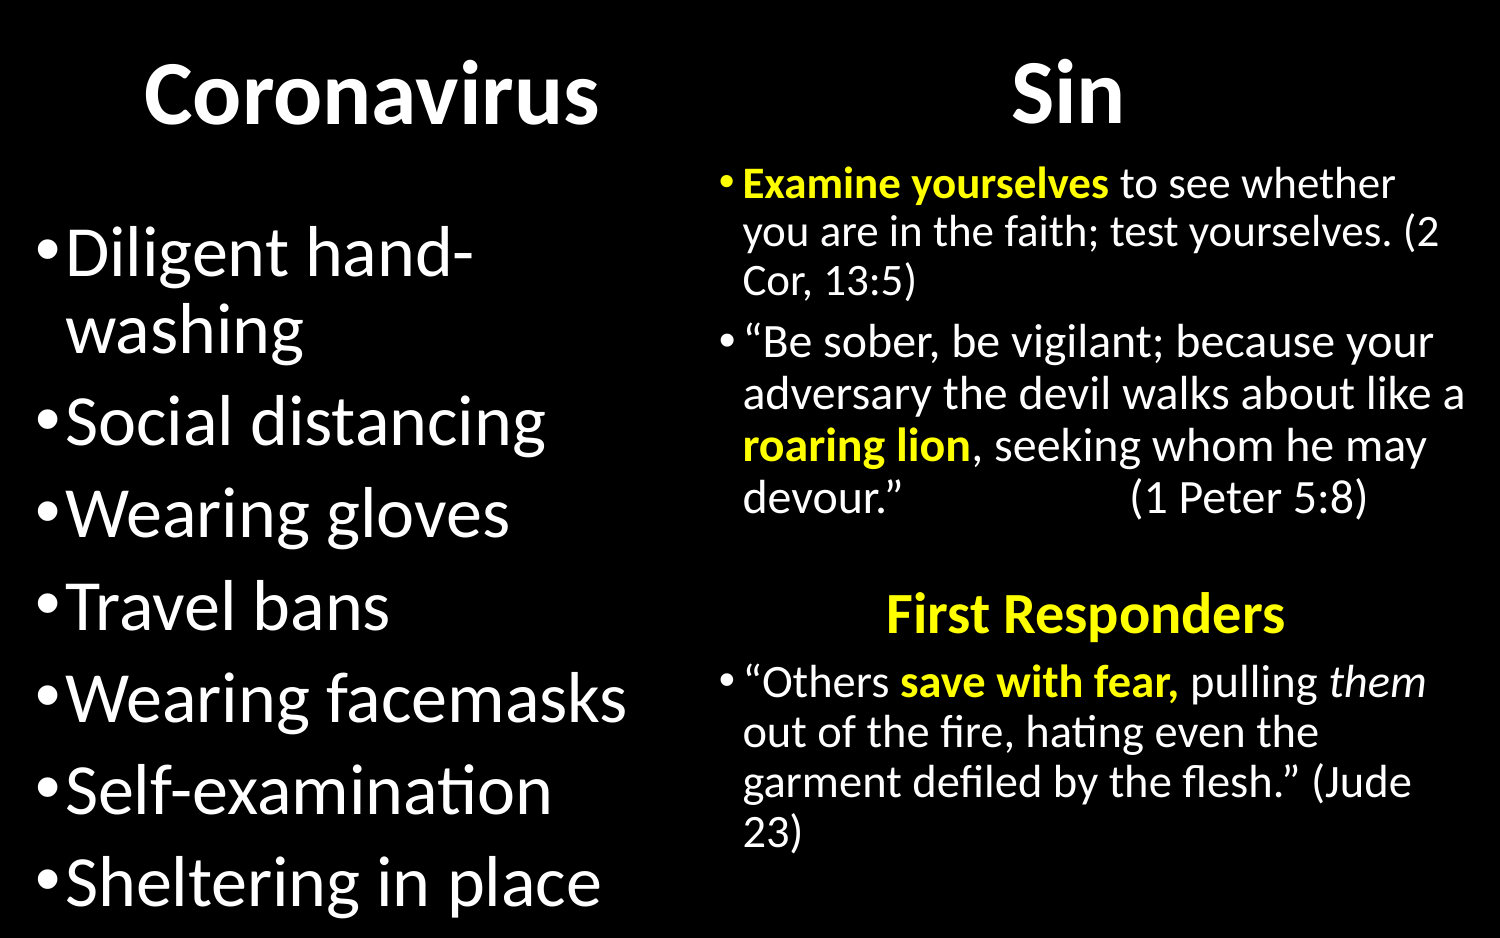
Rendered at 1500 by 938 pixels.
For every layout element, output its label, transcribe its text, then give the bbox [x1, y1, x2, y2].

list Examine yourselves to see whether you are in the faith; test yourselves. (2 Cor, 13:5) “Be sober, be vigilant; because your adversary the devil walks about like a roaring lion, seeking whom he may devour.” (1 Peter 5:8) “Others save with fear, pulling them out of the fire, hating even the garment defiled by the flesh.” (Jude 23) [703, 152, 1486, 913]
list Diligent hand-washing Social distancing Wearing gloves Travel bans Wearing facemasks Self-examination Sheltering in place [20, 206, 725, 931]
list Coronavirus [55, 53, 690, 153]
list Sin [750, 51, 1388, 151]
text_box First Responders [871, 568, 1318, 653]
